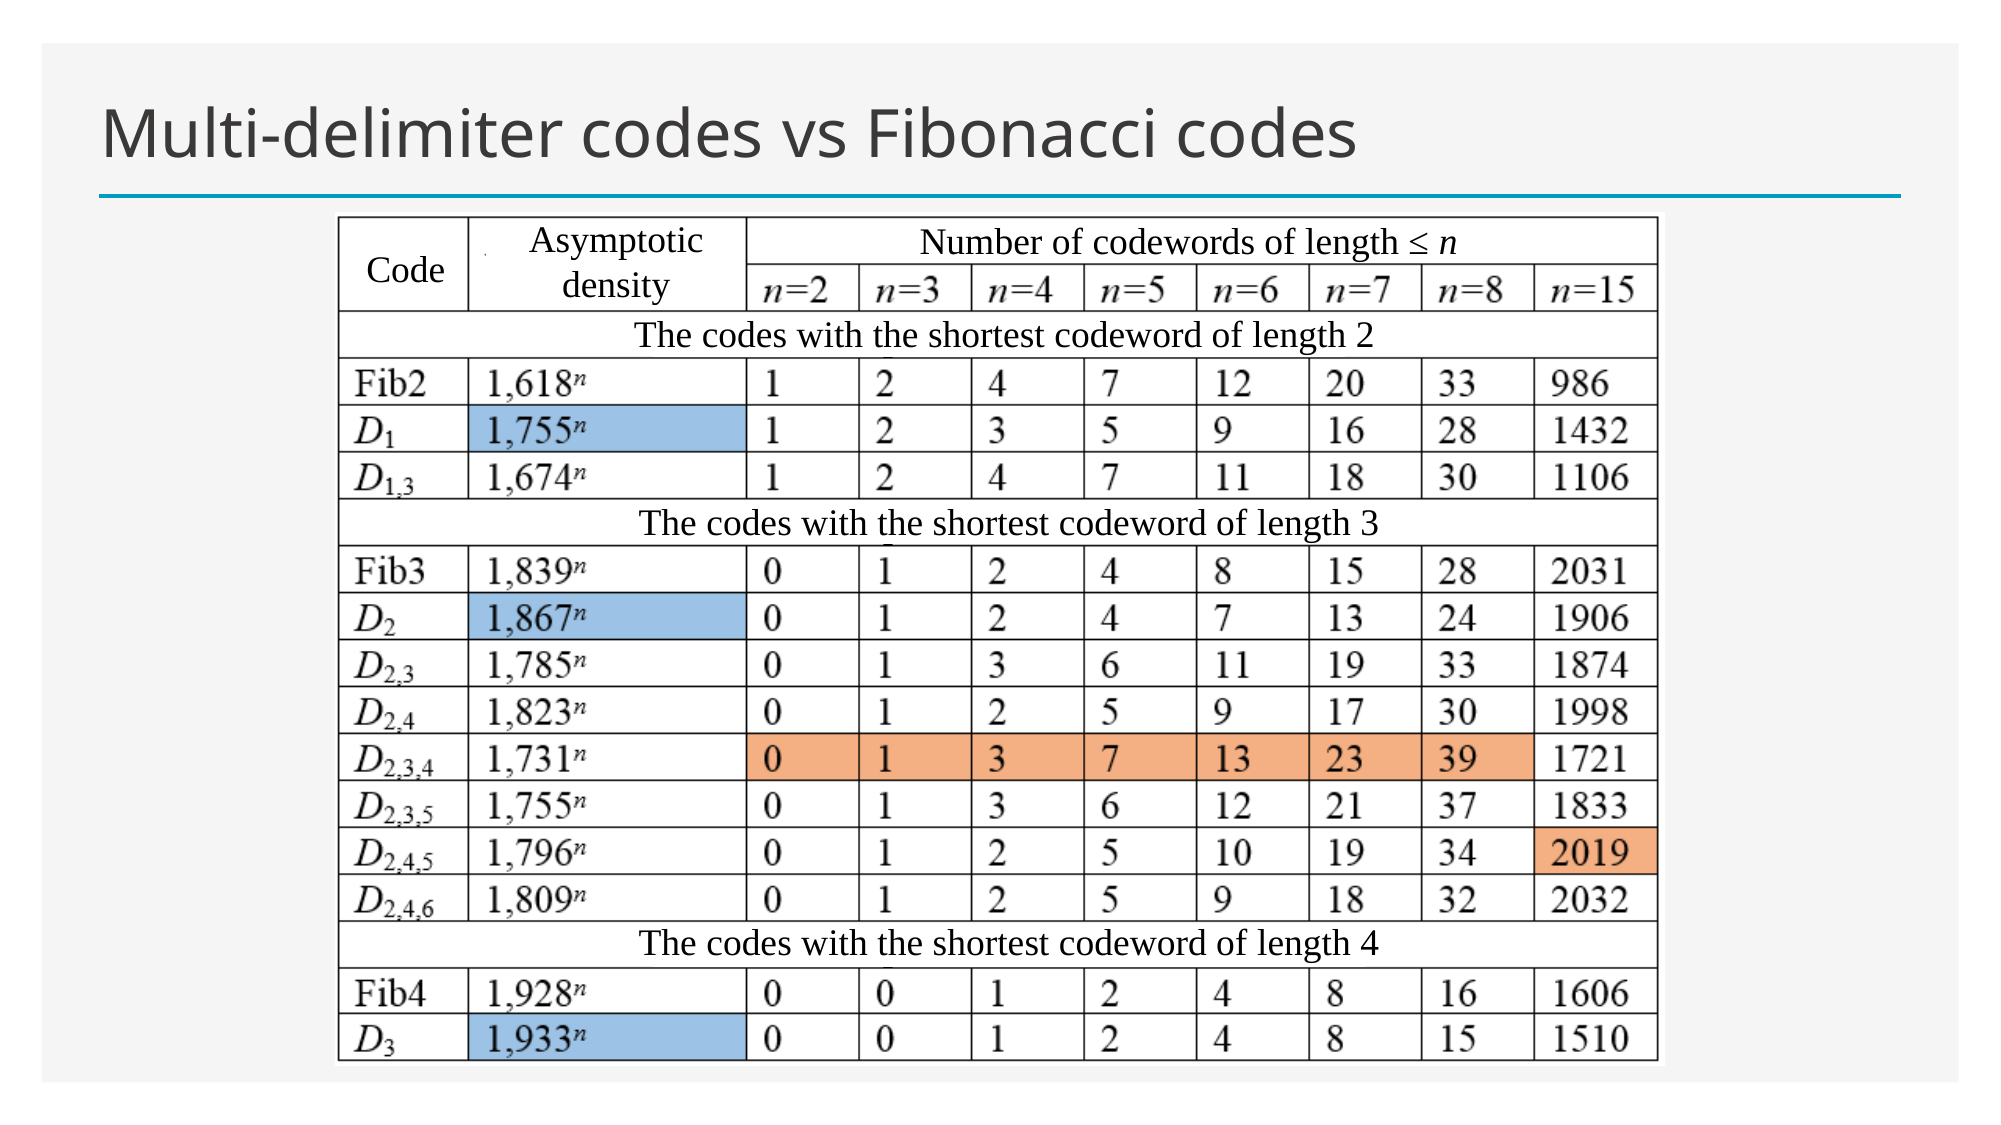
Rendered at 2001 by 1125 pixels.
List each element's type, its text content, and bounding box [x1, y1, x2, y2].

title Multi-delimiter codes vs Fibonacci codes [85, 73, 1881, 179]
picture [335, 212, 1665, 1066]
text_box Asymptotic density [487, 208, 746, 212]
